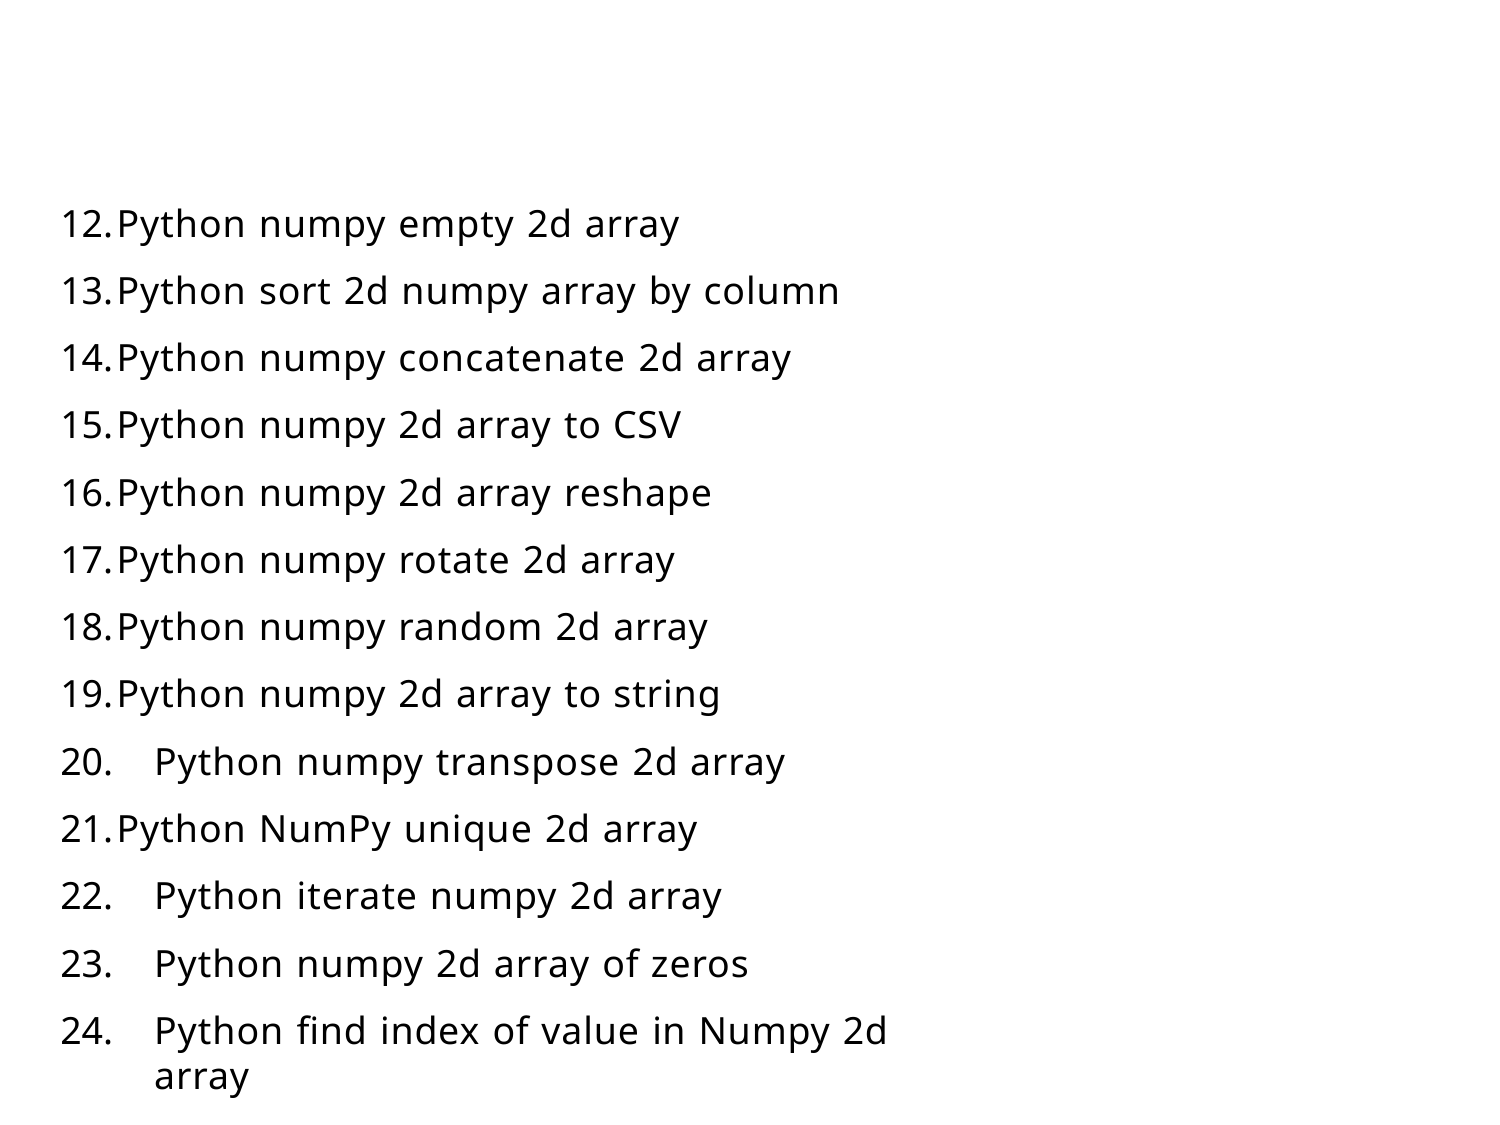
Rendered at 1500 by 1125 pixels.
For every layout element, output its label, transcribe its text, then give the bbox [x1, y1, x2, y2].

text_box Python numpy empty 2d array Python sort 2d numpy array by column Python numpy concatenate 2d array Python numpy 2d array to CSV Python numpy 2d array reshape Python numpy rotate 2d array Python numpy random 2d array Python numpy 2d array to string Python numpy transpose 2d array Python NumPy unique 2d array Python iterate numpy 2d array Python numpy 2d array of zeros Python find index of value in Numpy 2d array [58, 175, 996, 1097]
